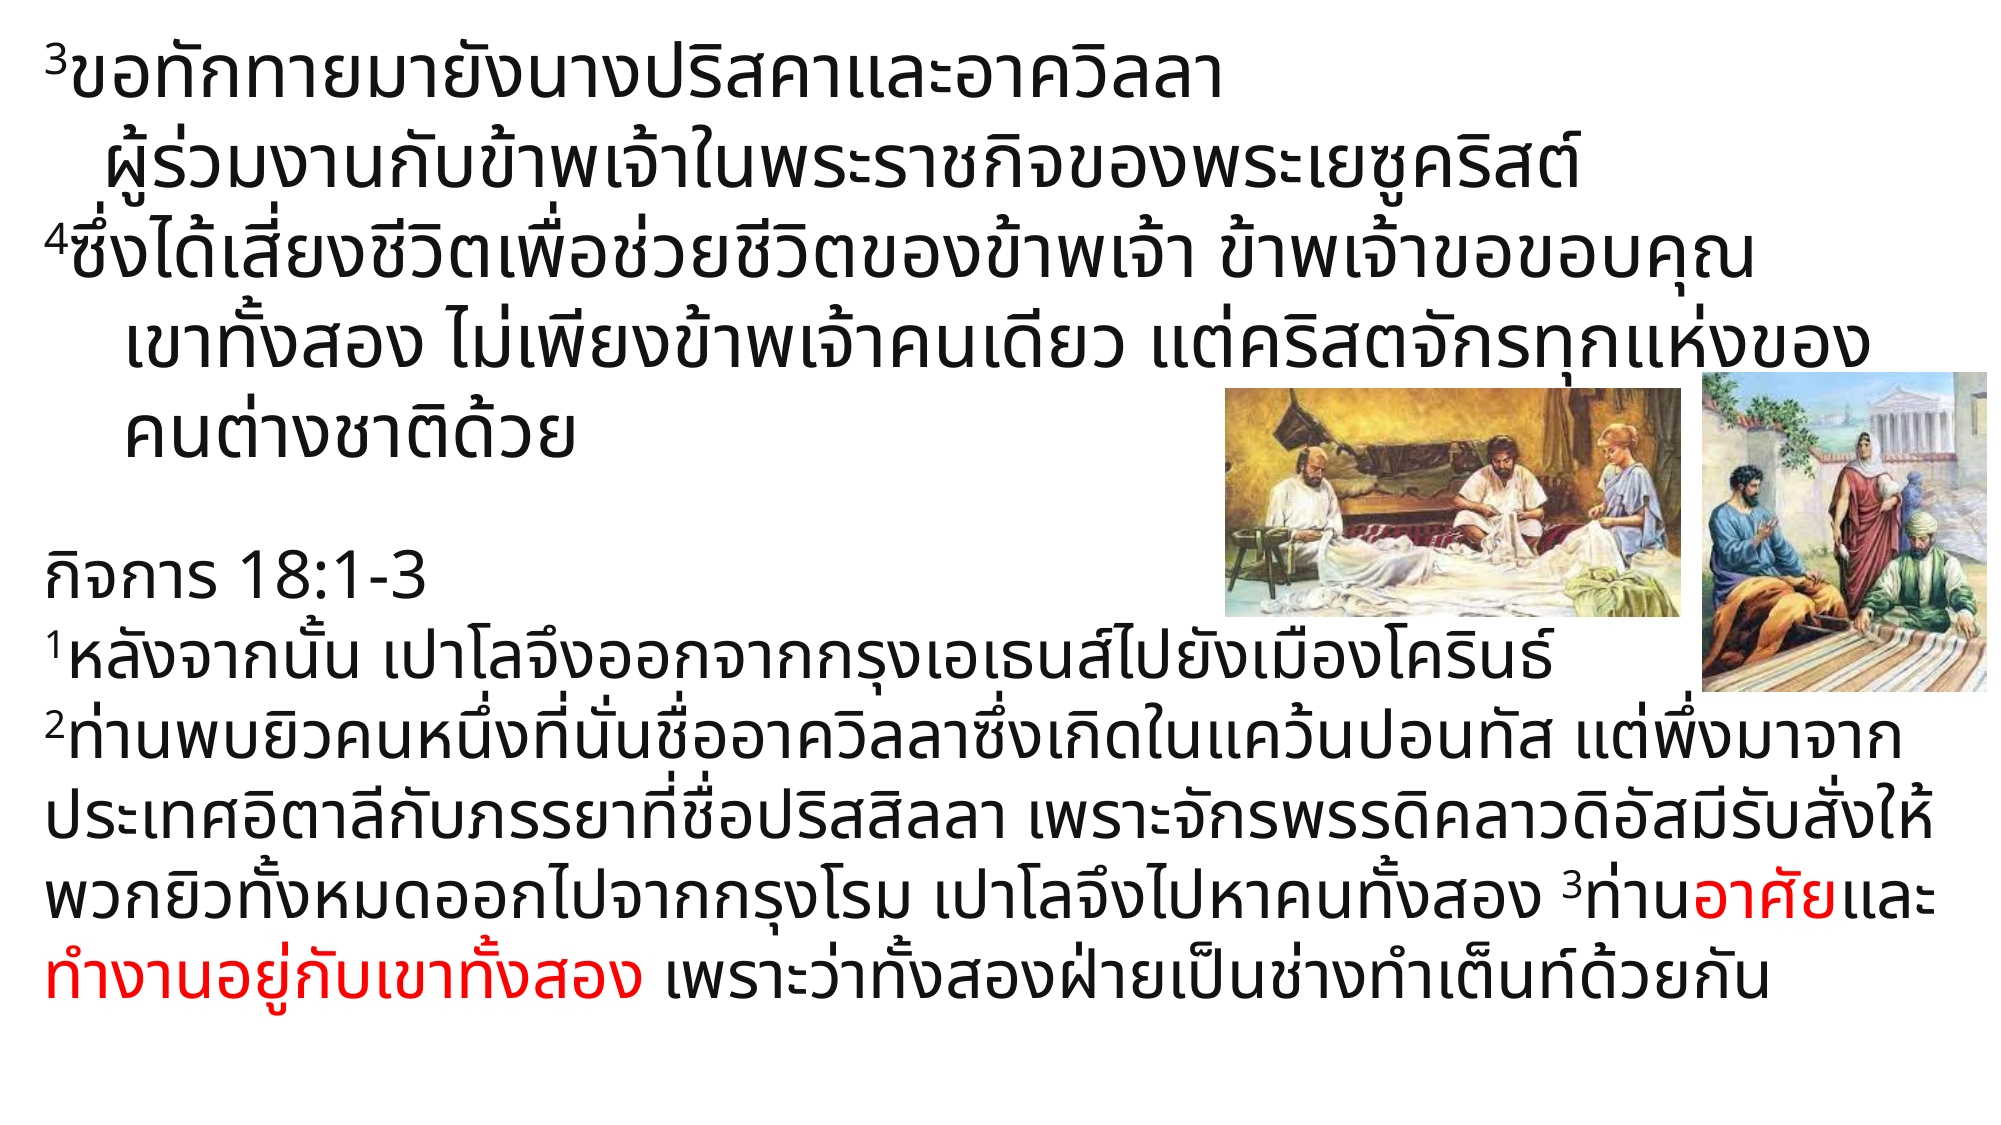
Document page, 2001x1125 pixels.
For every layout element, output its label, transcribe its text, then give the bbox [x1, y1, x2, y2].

picture [1702, 372, 1987, 692]
text_box 3ขอทักทายมายังนางปริสคาและอาควิลลา ผู้ร่วมงานกับข้าพเจ้าในพระราชกิจของพระเยซูคริสต์ 4ซึ่งได้เสี่ยงชีวิตเพื่อช่วยชีวิตของข้าพเจ้า ข้าพเจ้าขอขอบคุณ เขาทั้งสอง ไม่เพียงข้าพเจ้าคนเดียว แต่คริสตจักรทุกแห่งของ คนต่างชาติด้วย กิจการ 18:1-3 1หลังจากนั้น เปาโลจึงออกจากกรุงเอเธนส์ไปยังเมืองโครินธ์ 2ท่านพบยิวคนหนึ่งที่นั่นชื่ออาควิลลาซึ่งเกิดในแคว้นปอนทัส แต่พึ่งมาจากประเทศอิตาลีกับภรรยาที่ชื่อปริสสิลลา เพราะจักรพรรดิคลาวดิอัสมีรับสั่งให้พวกยิวทั้งหมดออกไปจากกรุงโรม เปาโลจึงไปหาคนทั้งสอง 3ท่านอาศัยและทำงานอยู่กับเขาทั้งสอง เพราะว่าทั้งสองฝ่ายเป็นช่างทำเต็นท์ด้วยกัน [29, 14, 1971, 1020]
picture [1225, 388, 1681, 617]
